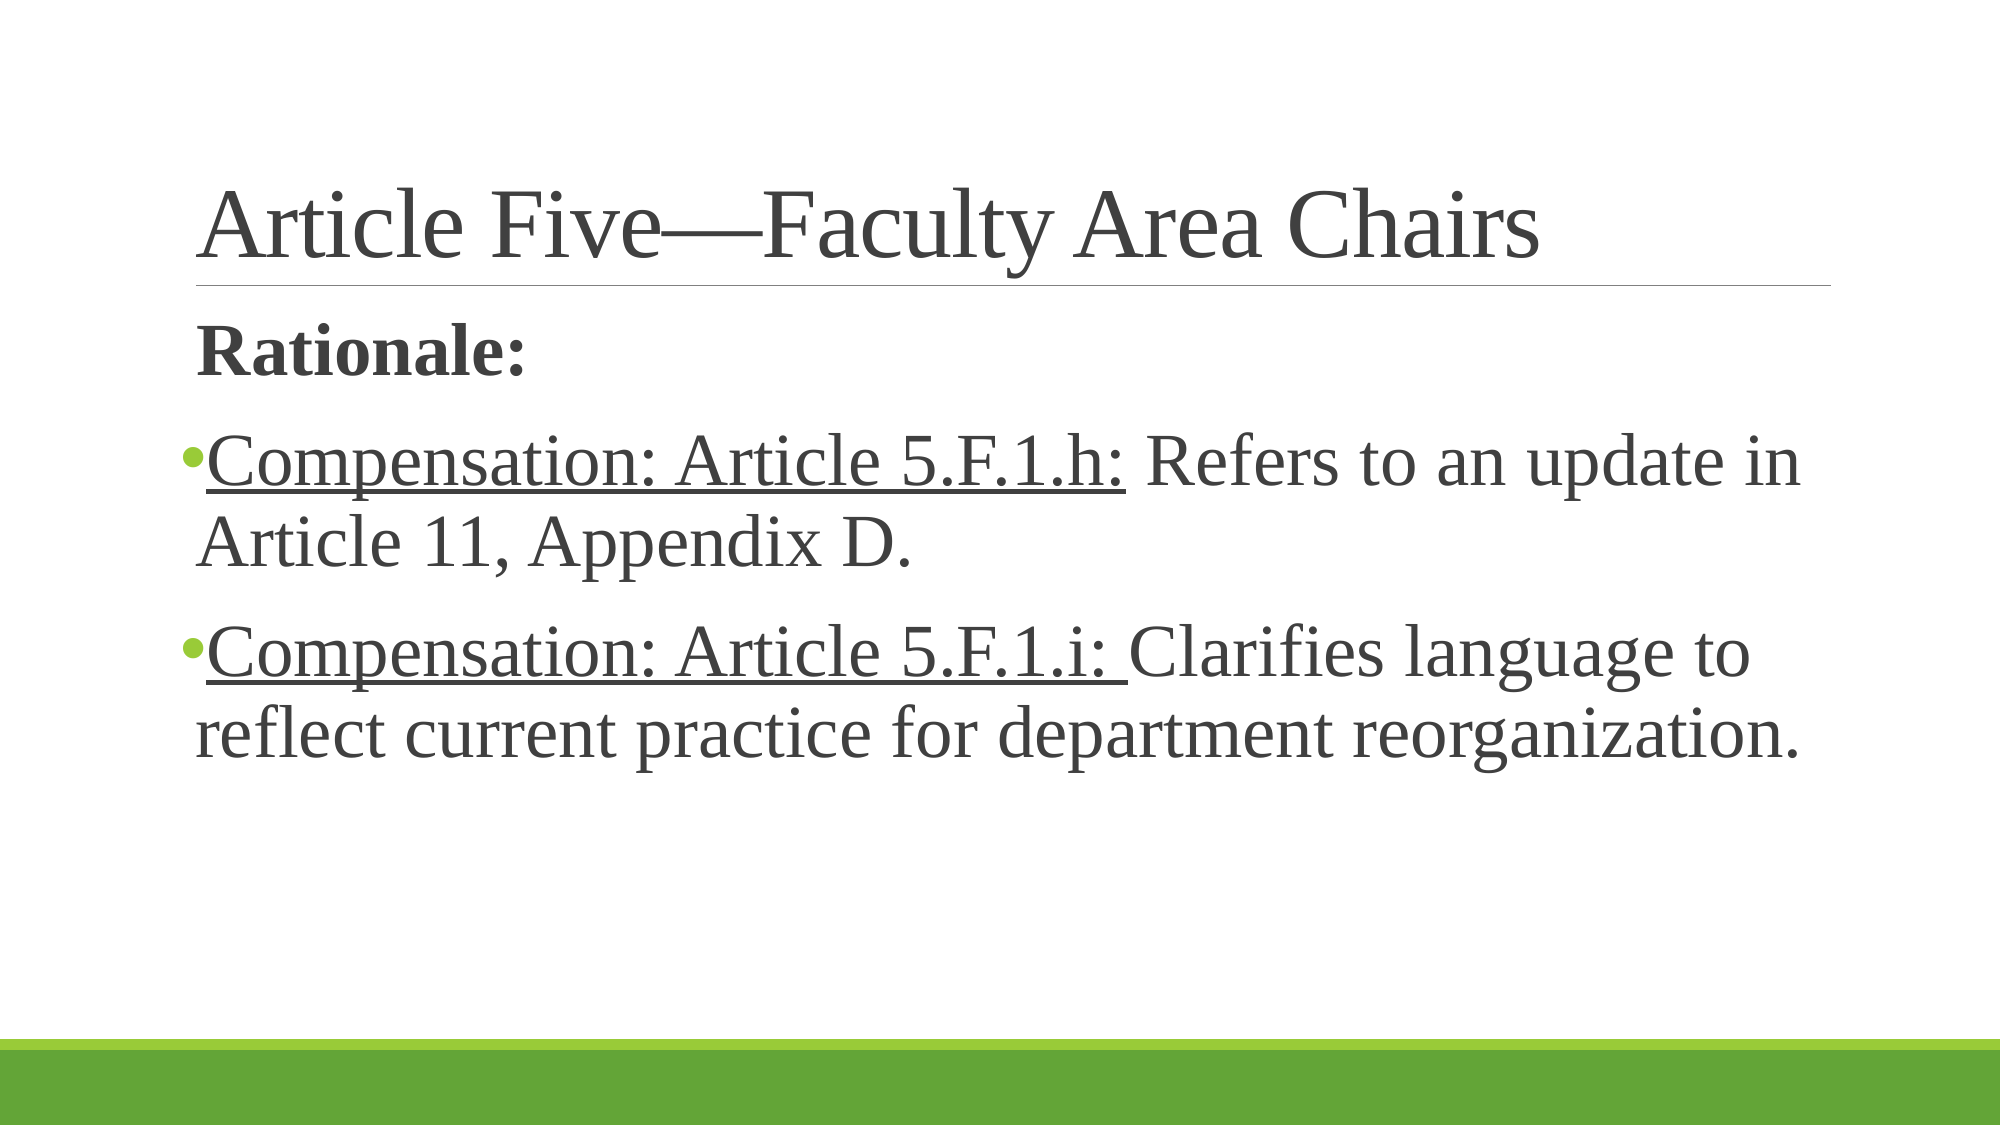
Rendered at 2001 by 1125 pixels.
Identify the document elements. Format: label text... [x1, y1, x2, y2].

title Article Five—Faculty Area Chairs [180, 47, 1830, 285]
list Rationale: Compensation: Article 5.F.1.h: Refers to an update in Article 11, Appendix D. Compensation: Article 5.F.1.i: Clarifies language to reflect current practice for department reorganization. [180, 302, 1830, 963]
